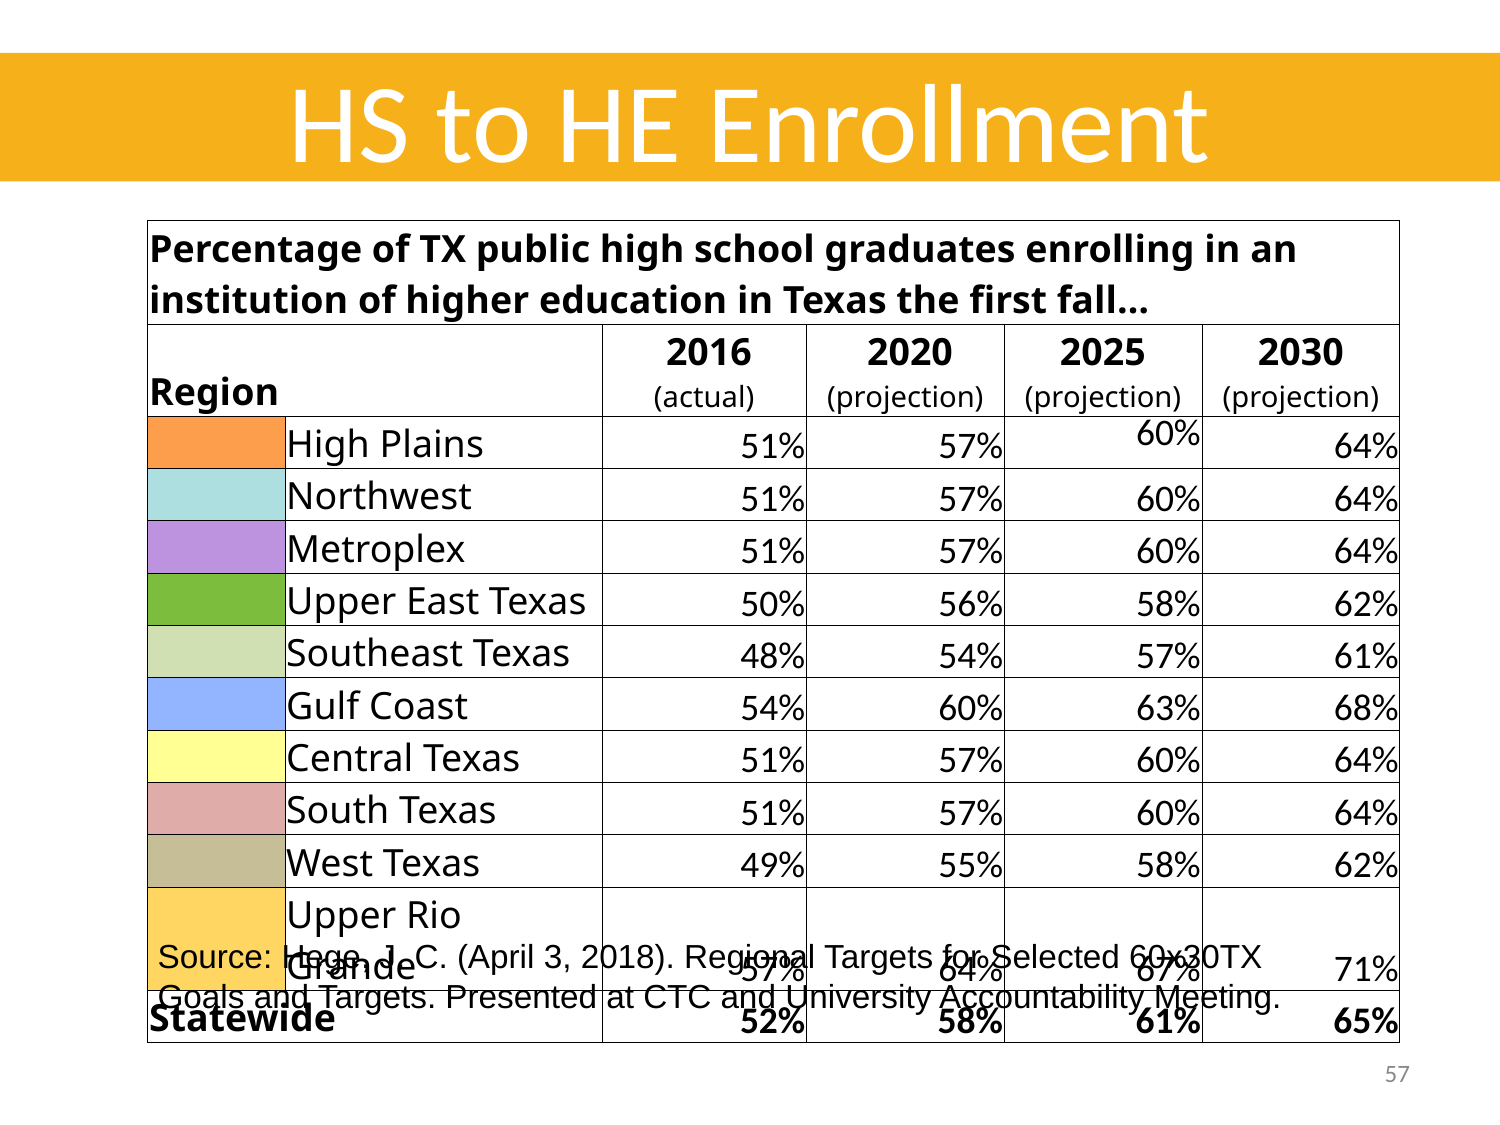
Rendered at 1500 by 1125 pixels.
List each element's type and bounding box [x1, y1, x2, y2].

table_cell [1203, 521, 1399, 573]
table_cell [603, 888, 806, 928]
slide_number [1074, 1042, 1425, 1103]
table_cell [603, 574, 806, 625]
table_cell [603, 678, 806, 730]
table_cell [1005, 678, 1202, 730]
table_cell [286, 626, 602, 677]
table_cell [1005, 731, 1202, 782]
table_cell [1203, 325, 1399, 416]
text_box [0, 51, 1500, 184]
table_cell [1203, 417, 1399, 468]
table_cell [148, 626, 285, 677]
table_cell [603, 417, 806, 468]
table_cell [807, 835, 1004, 887]
table_cell [148, 835, 285, 887]
table_cell [1005, 417, 1202, 468]
table_cell [603, 626, 806, 677]
table_cell [286, 678, 602, 730]
table_cell [286, 835, 602, 887]
table_cell [1203, 991, 1399, 1042]
table_cell [603, 469, 806, 520]
table_cell [603, 783, 806, 834]
table_cell [1005, 835, 1202, 887]
table_cell [807, 325, 1004, 416]
table_cell [1005, 1023, 1202, 1039]
table_cell [807, 469, 1004, 520]
table_cell [1005, 469, 1202, 520]
table_cell [807, 888, 1004, 928]
text_box [255, 1039, 1244, 1099]
table_cell [807, 1023, 1004, 1039]
table_cell [148, 783, 285, 834]
table_cell [1005, 325, 1202, 416]
table_header [148, 221, 1399, 324]
text_box [142, 928, 1363, 1023]
table_cell [1005, 783, 1202, 834]
table_cell [807, 731, 1004, 782]
table_cell [1005, 521, 1202, 573]
table_cell [807, 783, 1004, 834]
table_cell [148, 574, 285, 625]
table_cell [603, 521, 806, 573]
table_cell [1005, 888, 1202, 928]
table_cell [807, 626, 1004, 677]
table_cell [286, 417, 602, 468]
table_cell [148, 325, 602, 416]
table_cell [1203, 678, 1399, 730]
table_cell [1203, 469, 1399, 520]
table_cell [807, 417, 1004, 468]
table_cell [286, 574, 602, 625]
table_cell [1203, 626, 1399, 677]
table_cell [286, 888, 602, 928]
table_cell [807, 574, 1004, 625]
table_cell [148, 678, 285, 730]
table_cell [286, 469, 602, 520]
table_cell [148, 888, 285, 928]
table_cell [148, 521, 285, 573]
table_cell [148, 1023, 602, 1042]
table_cell [148, 469, 285, 520]
table_cell [1203, 783, 1399, 834]
table_cell [1203, 888, 1399, 990]
table_cell [1203, 731, 1399, 782]
table_cell [603, 1023, 806, 1039]
table_cell [807, 678, 1004, 730]
table_cell [807, 521, 1004, 573]
table_cell [148, 417, 285, 468]
table_cell [148, 731, 285, 782]
table_cell [603, 325, 806, 416]
table_cell [1203, 574, 1399, 625]
table_cell [603, 731, 806, 782]
table_cell [286, 731, 602, 782]
table_cell [1005, 626, 1202, 677]
table_cell [603, 835, 806, 887]
table_cell [286, 521, 602, 573]
table_cell [1005, 574, 1202, 625]
table_cell [286, 783, 602, 834]
table_cell [1203, 835, 1399, 887]
